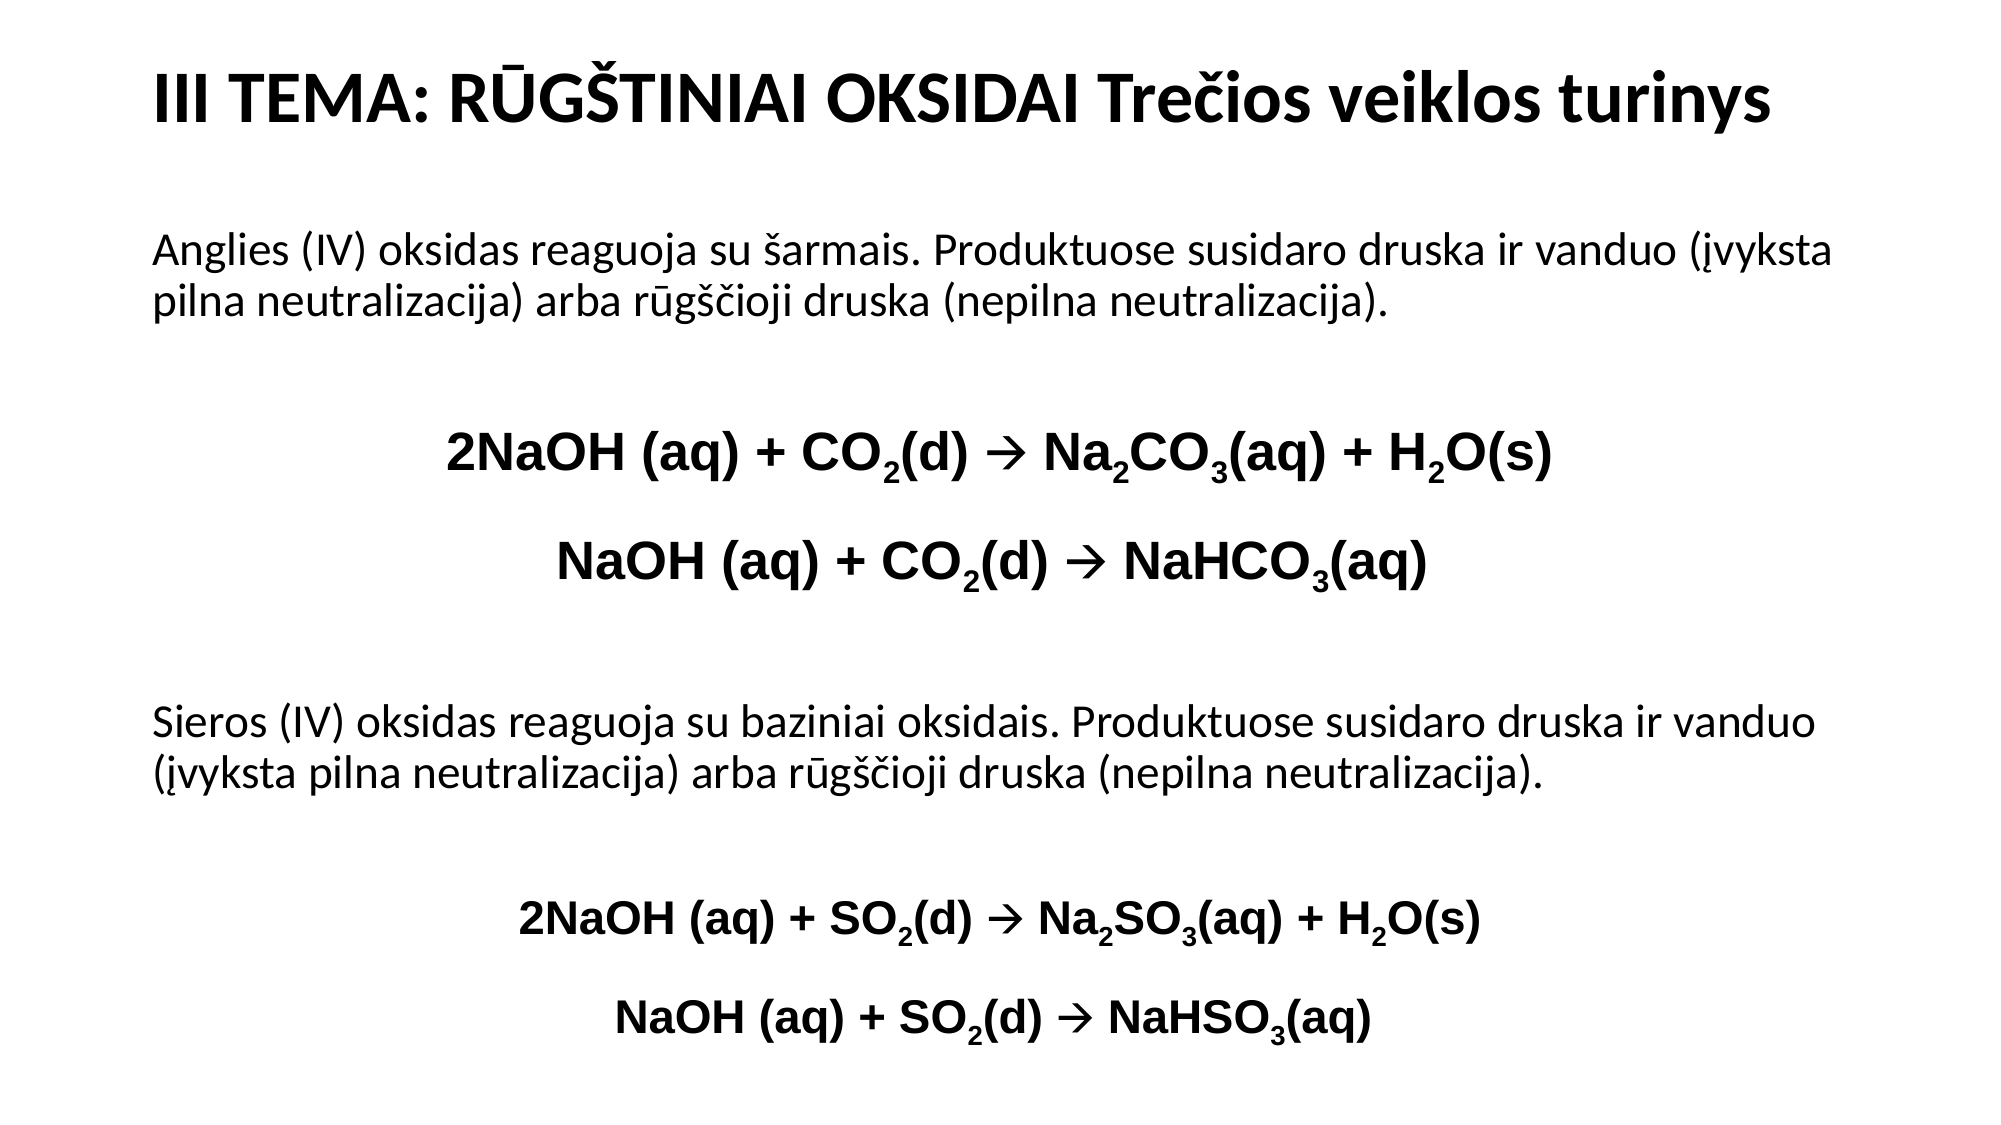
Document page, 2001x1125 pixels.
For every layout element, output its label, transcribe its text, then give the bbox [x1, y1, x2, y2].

title III TEMA: RŪGŠTINIAI OKSIDAI Trečios veiklos turinys [137, 24, 1863, 173]
list Anglies (IV) oksidas reaguoja su šarmais. Produktuose susidaro druska ir vanduo (įvyksta pilna neutralizacija) arba rūgščioji druska (nepilna neutralizacija). 2NaOH (aq) + CO2(d) 🡪 Na2CO3(aq) + H2O(s) NaOH (aq) + CO2(d) 🡪 NaHCO3(aq) Sieros (IV) oksidas reaguoja su baziniai oksidais. Produktuose susidaro druska ir vanduo (įvyksta pilna neutralizacija) arba rūgščioji druska (nepilna neutralizacija). 2NaOH (aq) + SO2(d) 🡪 Na2SO3(aq) + H2O(s) NaOH (aq) + SO2(d) 🡪 NaHSO3(aq) [137, 217, 1863, 1066]
